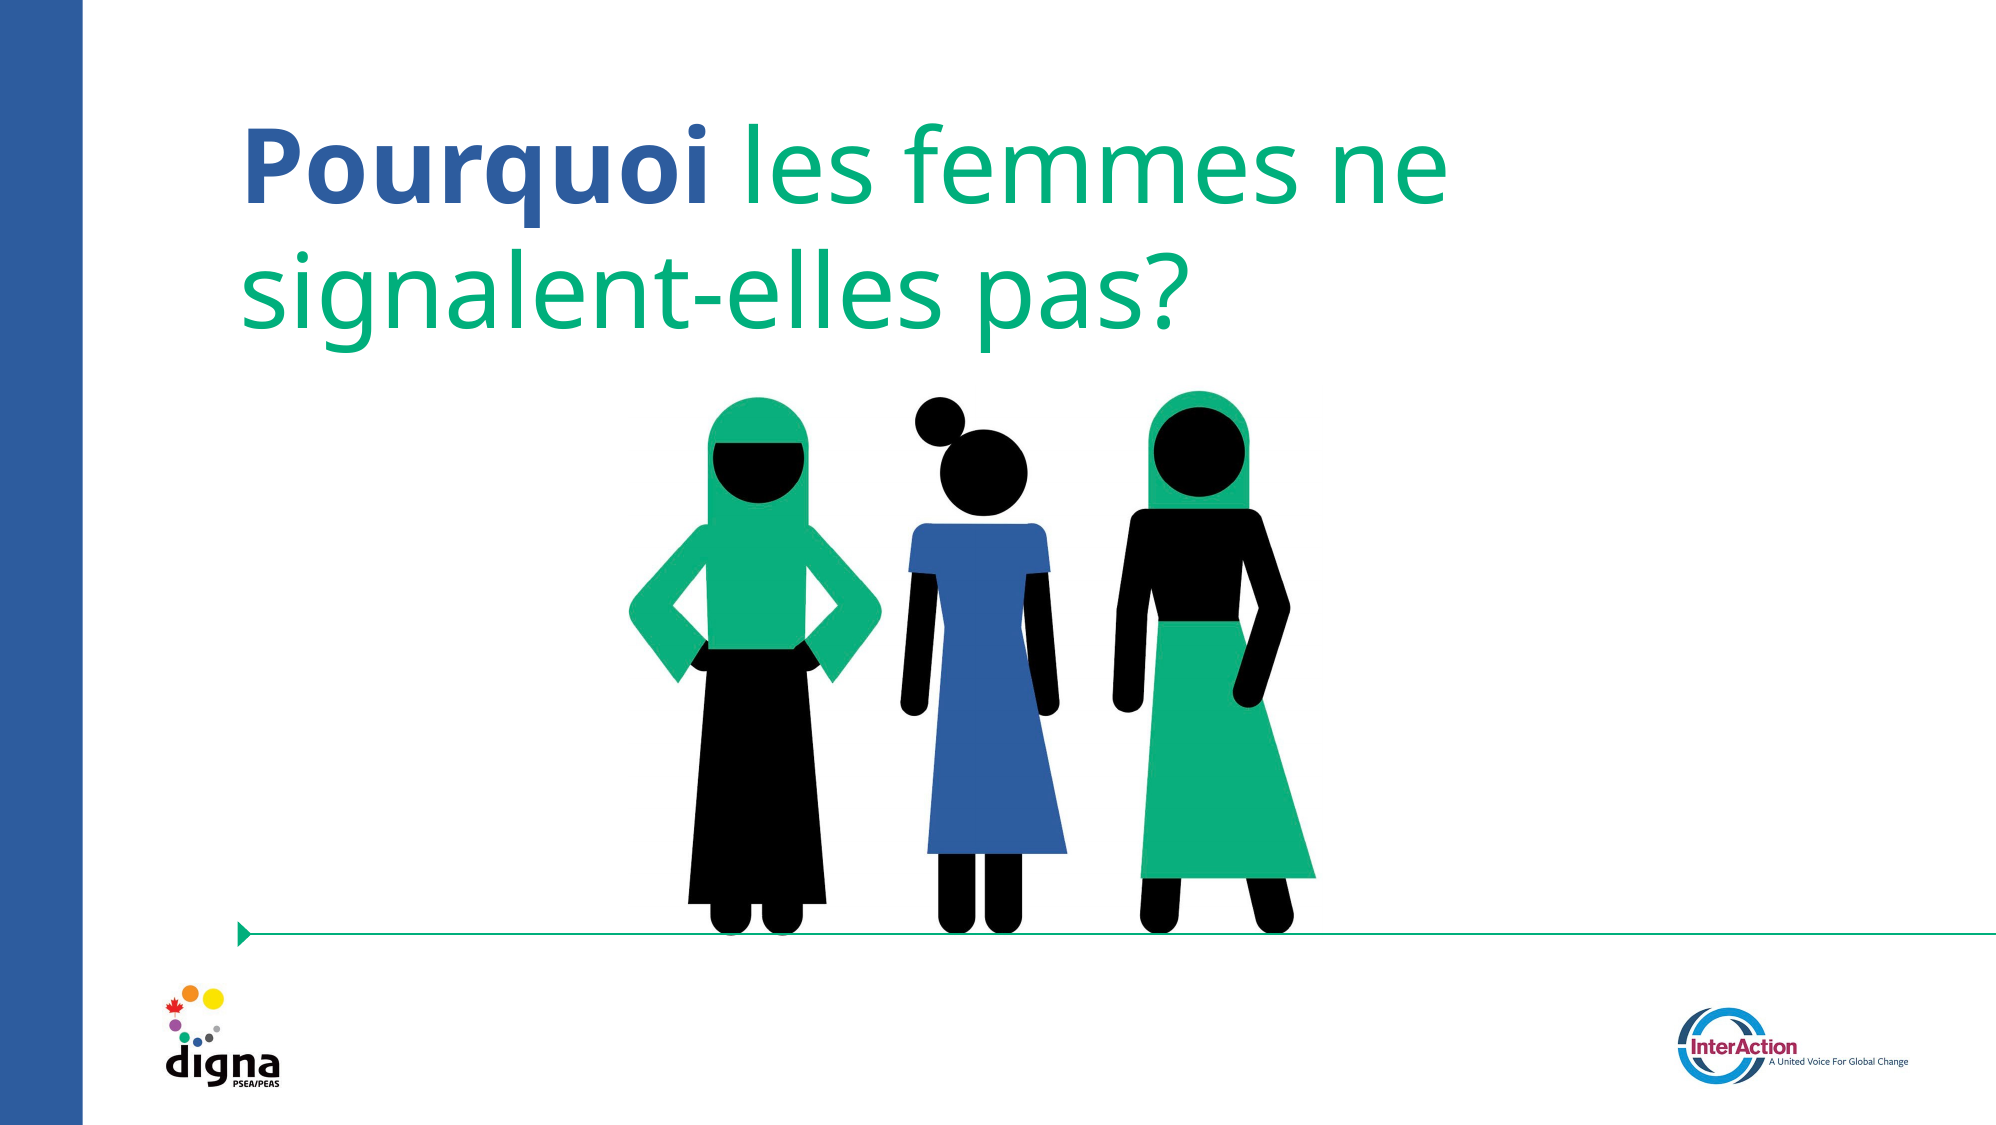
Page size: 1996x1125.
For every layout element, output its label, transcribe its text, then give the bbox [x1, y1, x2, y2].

text_box [0, 0, 83, 1125]
picture [1674, 1000, 1910, 1089]
picture [161, 983, 282, 1088]
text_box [237, 920, 1996, 948]
title Pourquoi les femmes ne signalent-elles pas? [237, 97, 1600, 350]
picture [627, 385, 1324, 920]
